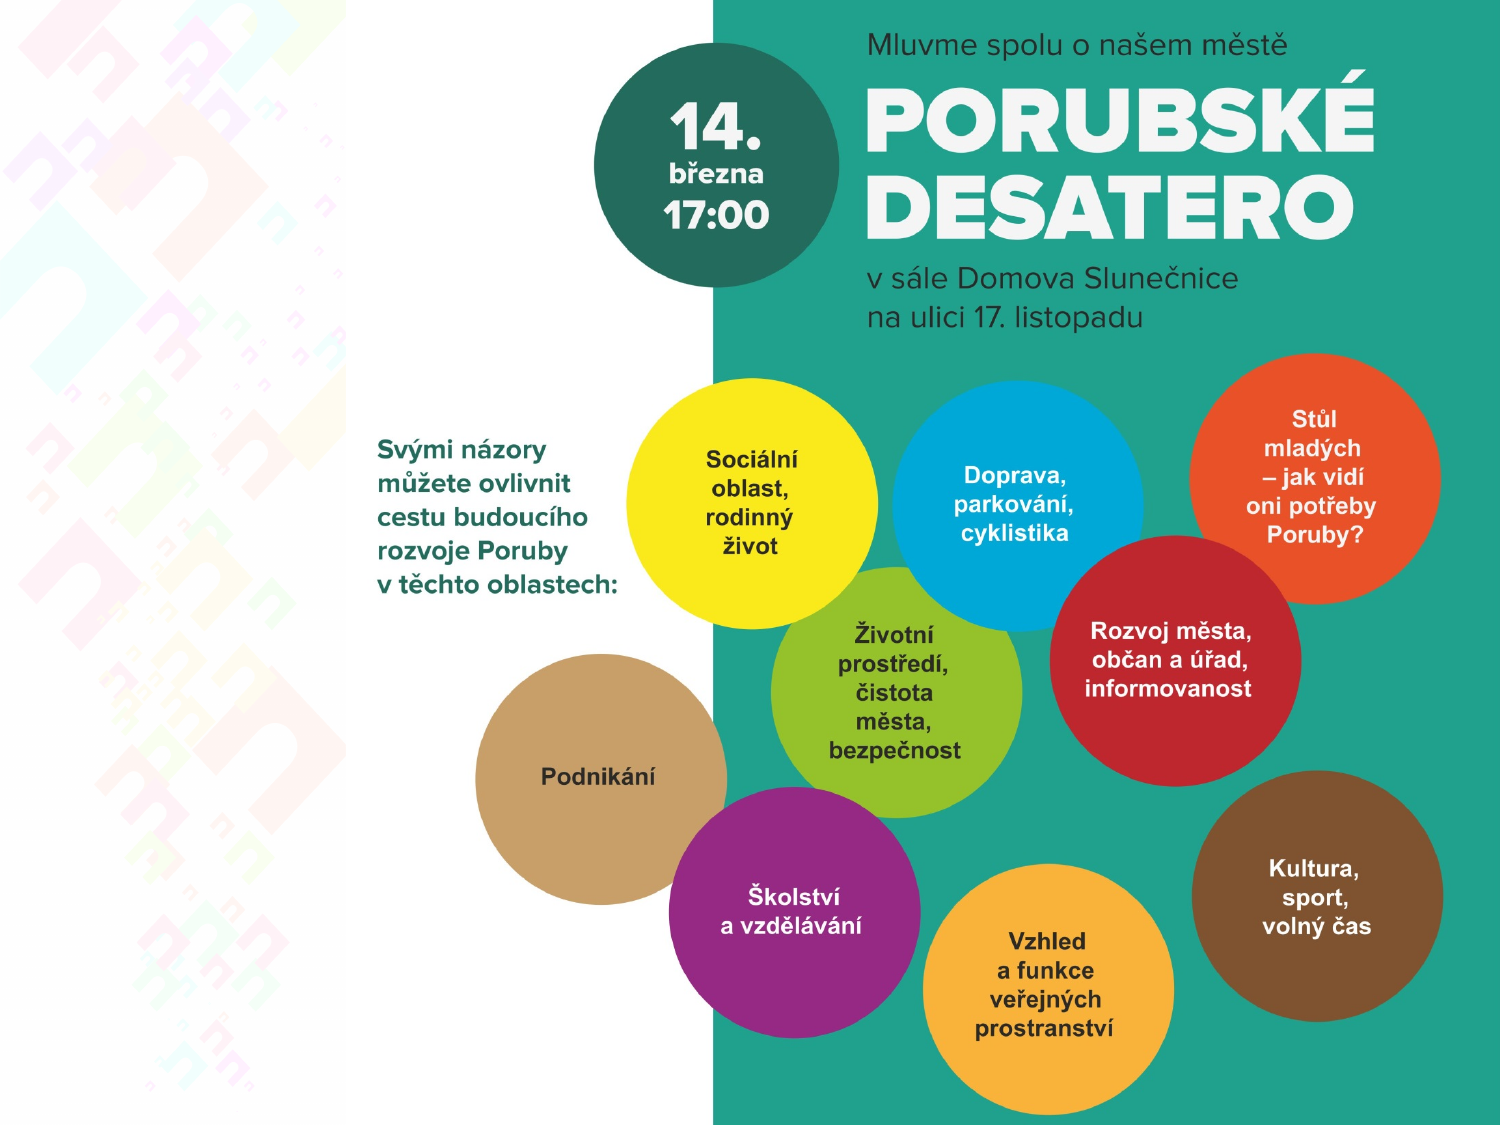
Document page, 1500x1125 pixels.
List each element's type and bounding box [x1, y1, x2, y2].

picture [345, 0, 1500, 1125]
